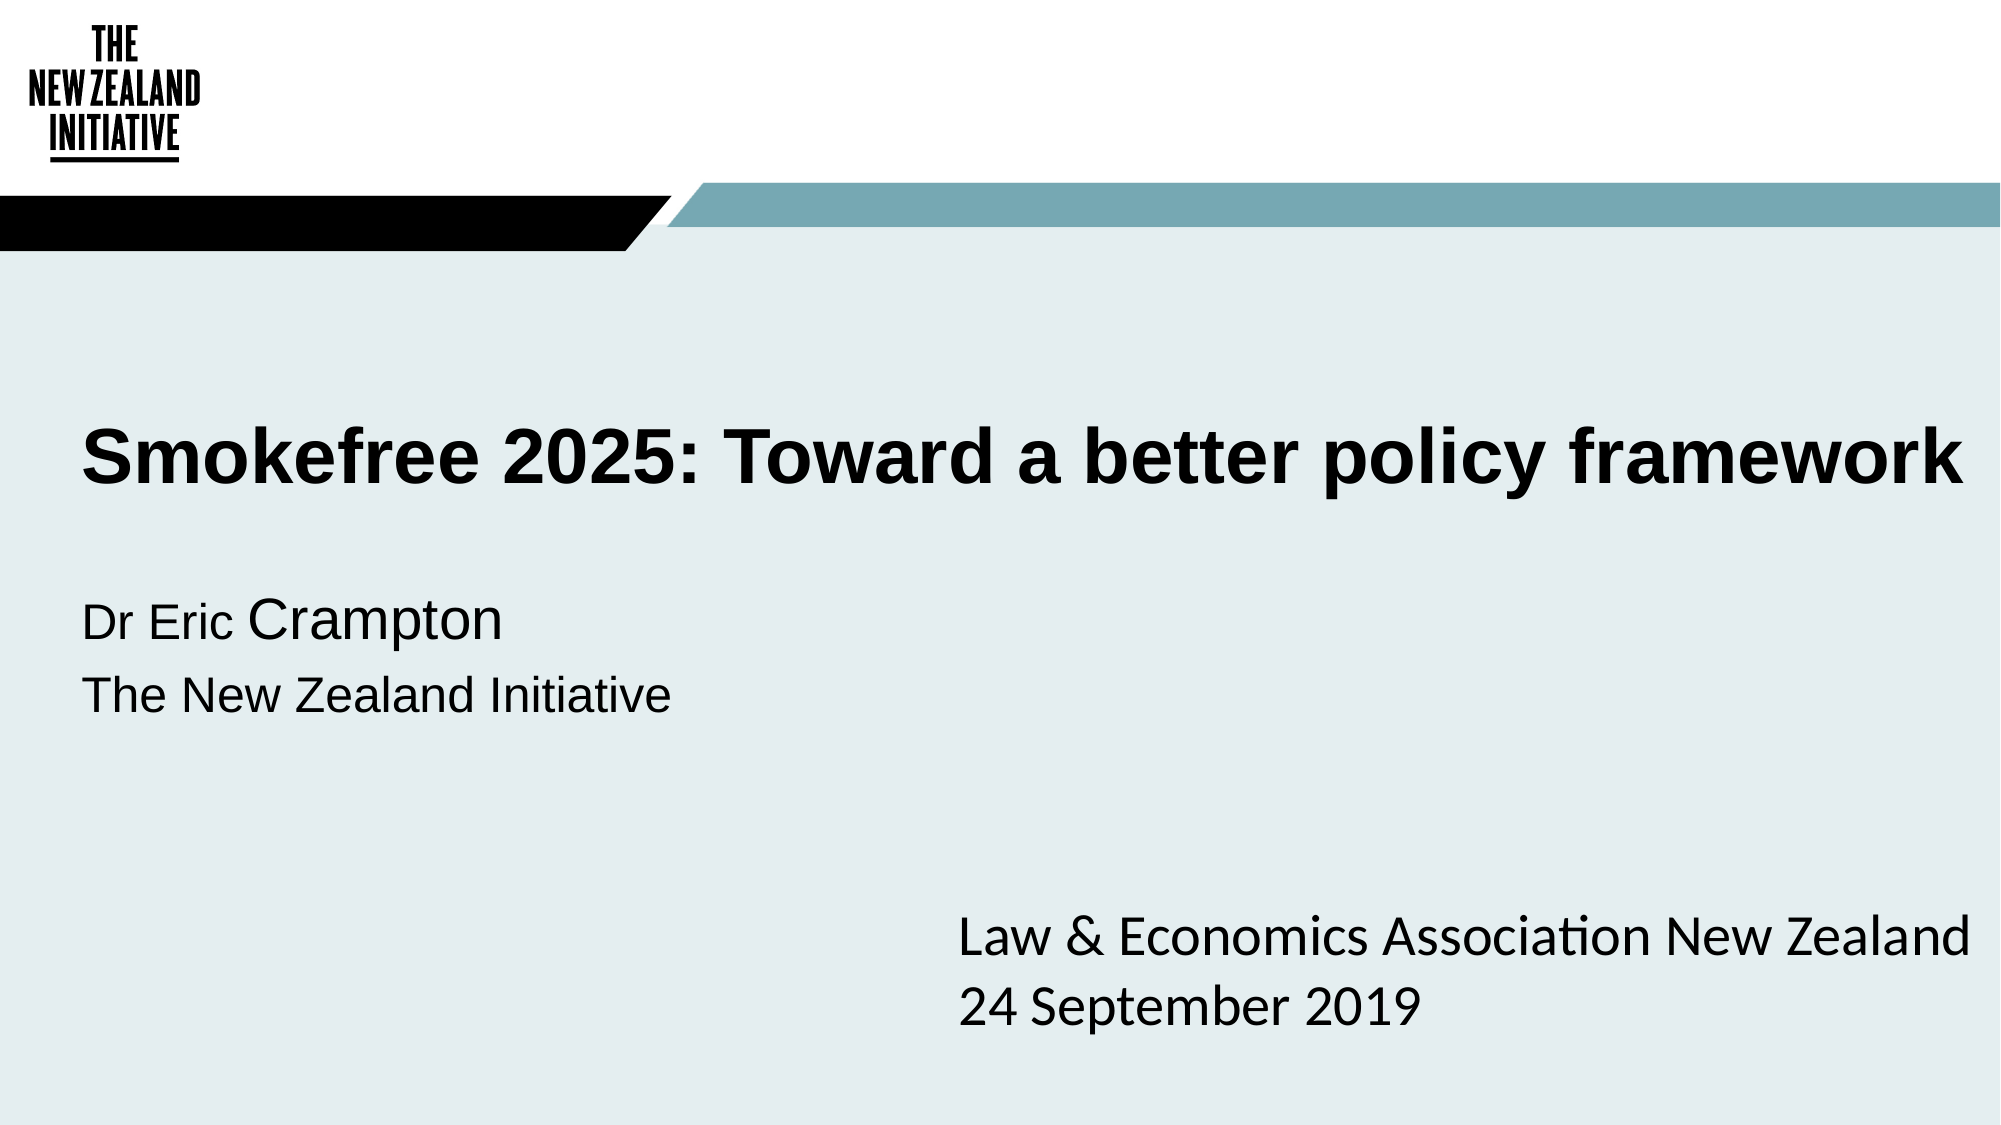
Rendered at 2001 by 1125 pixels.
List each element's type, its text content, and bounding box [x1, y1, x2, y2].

text_box Smokefree 2025: Toward a better policy framework Dr Eric Crampton The New Zealand Initiative [0, 398, 2000, 798]
picture [0, 0, 2001, 1125]
text_box Law & Economics Association New Zealand 24 September 2019 [943, 889, 2000, 1045]
